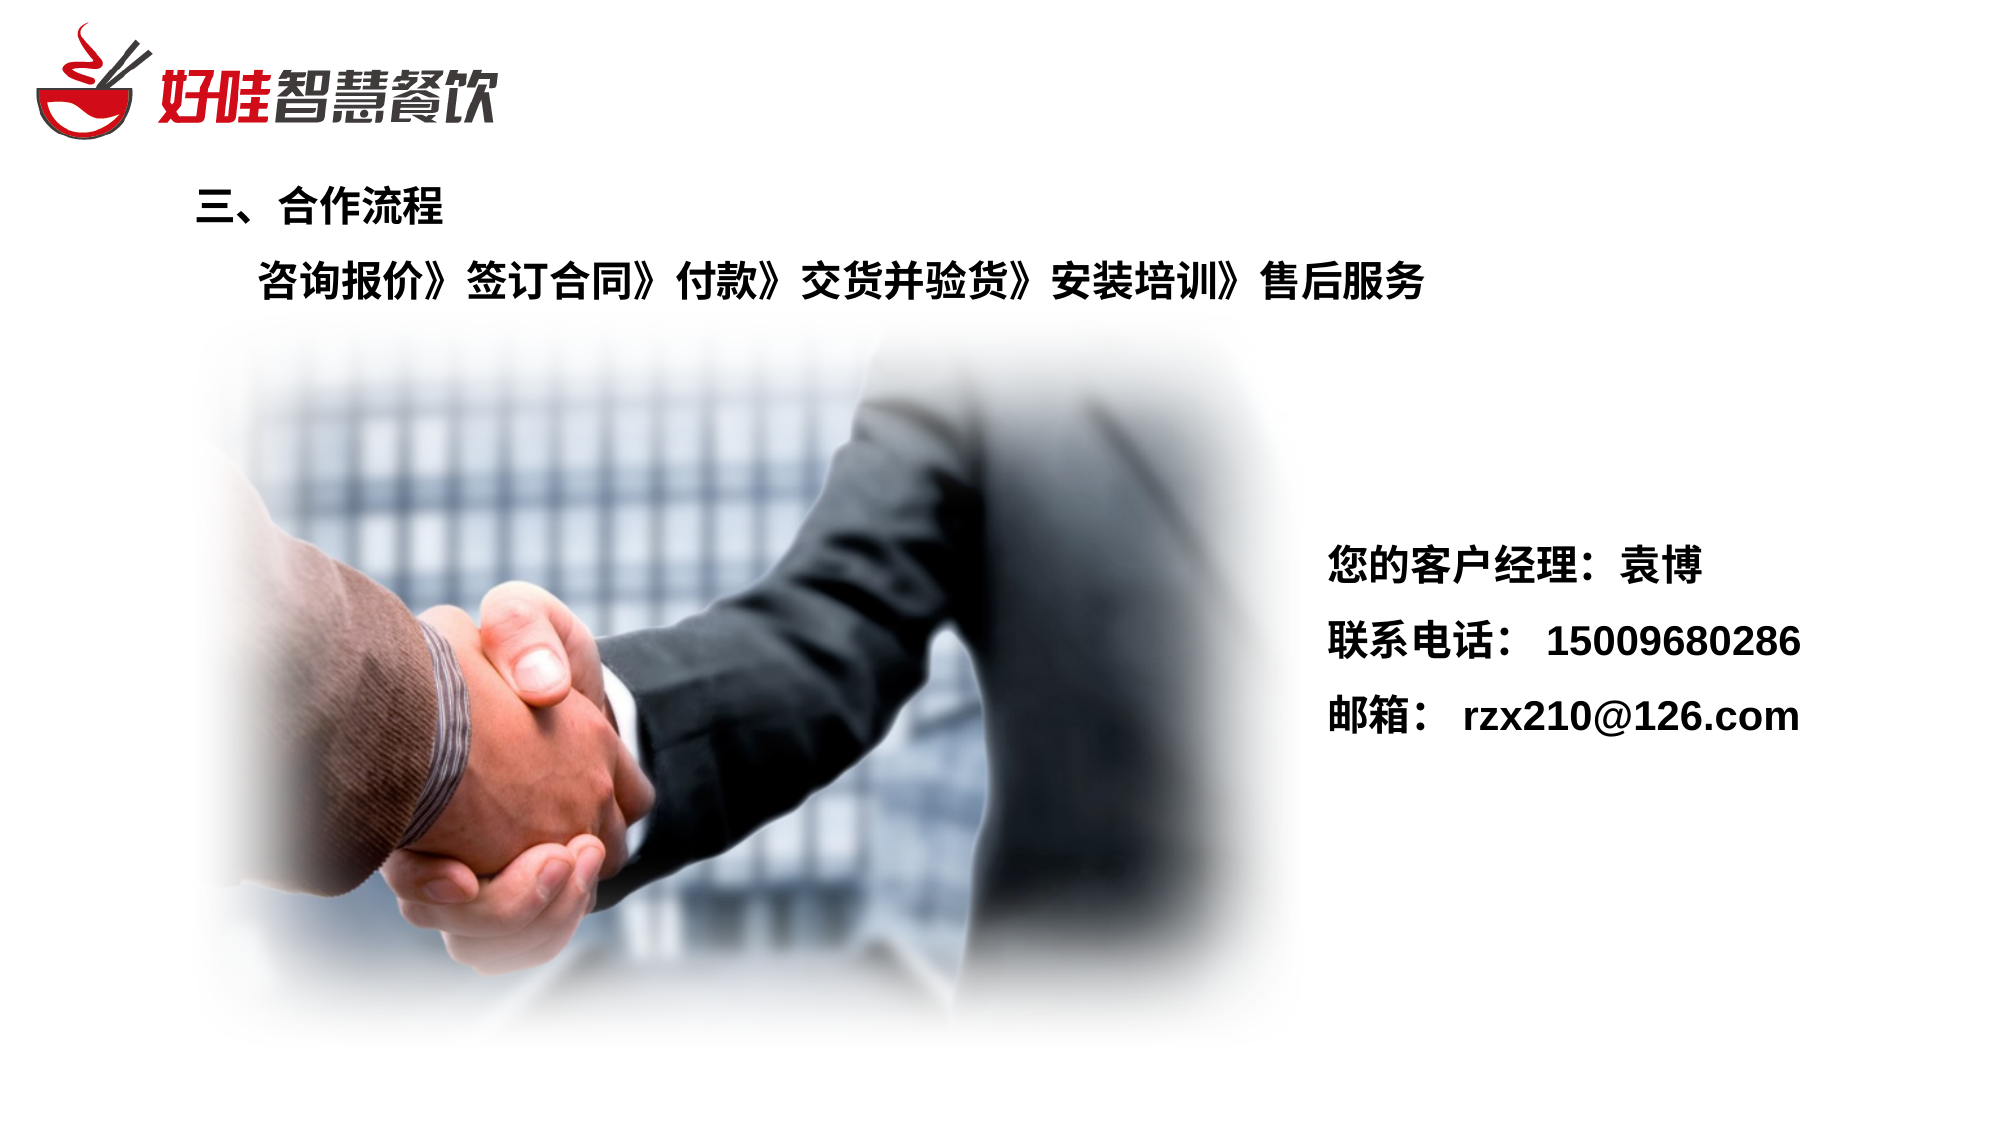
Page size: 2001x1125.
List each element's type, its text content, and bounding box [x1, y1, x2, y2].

text_box 十三、合作流程 咨询报价》签订合同》付款》交货并验货》安装培训》售后服务 [168, 180, 1640, 397]
picture [187, 309, 1310, 1056]
picture [11, 5, 524, 167]
text_box 您的客户经理：袁博 联系电话：15009680286 邮箱：rzx210@126.com [1341, 537, 1958, 801]
